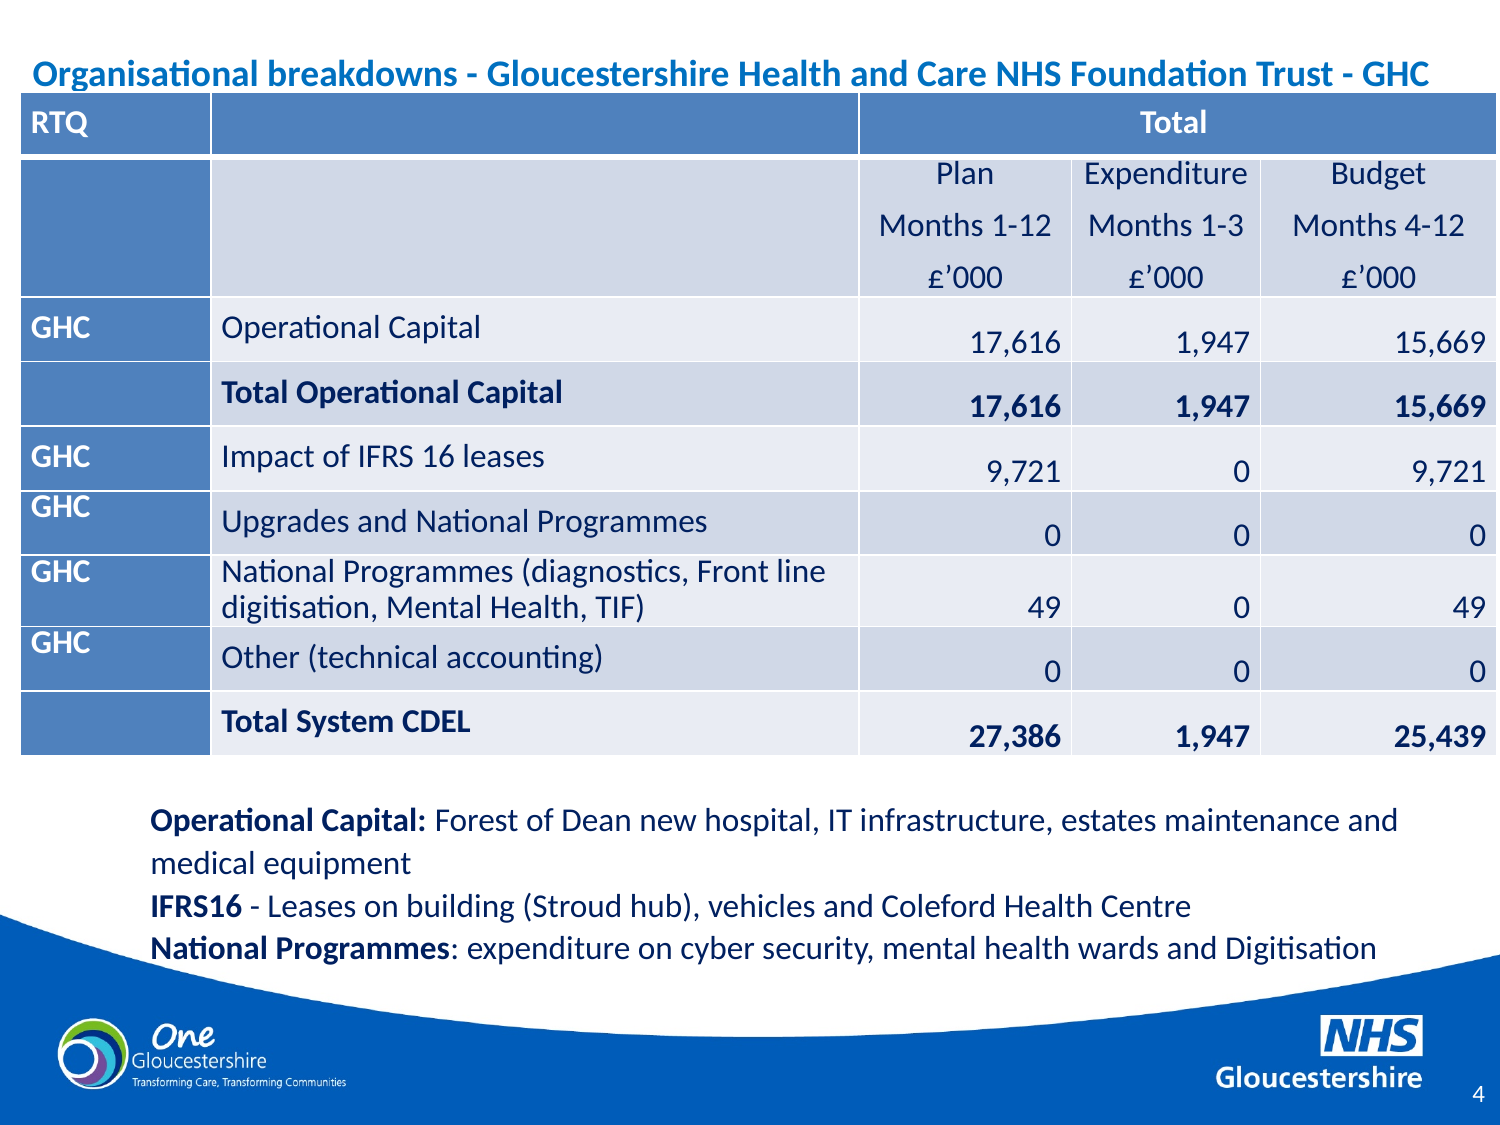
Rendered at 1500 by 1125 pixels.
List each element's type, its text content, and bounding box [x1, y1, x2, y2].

table_cell 1,947 [1072, 692, 1260, 755]
table_cell 17,616 [860, 298, 1071, 361]
table_cell 0 [1072, 492, 1260, 554]
table_cell Operational Capital [212, 298, 858, 361]
table_cell [212, 160, 858, 296]
table_cell 1,947 [1072, 362, 1260, 425]
table_cell 0 [1261, 492, 1496, 554]
picture [0, 0, 1500, 1125]
table_cell 49 [860, 556, 1071, 626]
table_cell GHC [21, 627, 210, 690]
table_cell 49 [1261, 556, 1496, 626]
table_cell 1,947 [1072, 298, 1260, 361]
table_cell GHC [21, 556, 210, 626]
table_cell 9,721 [1261, 427, 1496, 490]
table_cell [21, 692, 210, 755]
table_cell [21, 160, 210, 296]
table_cell GHC [21, 298, 210, 361]
table_cell 27,386 [860, 692, 1071, 755]
table_cell 15,669 [1261, 298, 1496, 361]
table_cell Other (technical accounting) [212, 627, 858, 690]
title Organisational breakdowns - Gloucestershire Health and Care NHS Foundation Trust - GHC [17, 0, 1494, 188]
table_cell 0 [860, 627, 1071, 690]
table_cell GHC [21, 492, 210, 554]
table_cell 9,721 [860, 427, 1071, 490]
text_box Operational Capital: Forest of Dean new hospital, IT infrastructure, estates maintenance and medical equipment IFRS16 - Leases on building (Stroud hub), vehicles and Coleford Health Centre National Programmes: expenditure on cyber security, mental health wards and Digitisation [135, 788, 1494, 1022]
table_cell GHC [21, 427, 210, 490]
table_cell 0 [1072, 427, 1260, 490]
table_cell 0 [860, 492, 1071, 554]
table_cell Budget Months 4-12 £’000 [1261, 160, 1496, 296]
table_cell Total Operational Capital [212, 362, 858, 425]
table_cell Upgrades and National Programmes [212, 492, 858, 554]
table_header RTQ [21, 93, 210, 154]
slide_number 3 [1149, 1062, 1500, 1123]
table_cell 0 [1261, 627, 1496, 690]
table_cell Expenditure Months 1-3 £’000 [1072, 160, 1260, 296]
table_cell National Programmes (diagnostics, Front line digitisation, Mental Health, TIF) [212, 556, 858, 626]
table_header [212, 93, 858, 154]
table_cell 15,669 [1261, 362, 1496, 425]
table_cell 17,616 [860, 362, 1071, 425]
table_cell Plan Months 1-12 £’000 [860, 160, 1071, 296]
table_cell 0 [1072, 556, 1260, 626]
table_cell Total System CDEL [212, 692, 858, 755]
table_cell 25,439 [1261, 692, 1496, 755]
table_cell [21, 362, 210, 425]
table_header Total [860, 93, 1496, 154]
table_cell Impact of IFRS 16 leases [212, 427, 858, 490]
table_cell 0 [1072, 627, 1260, 690]
